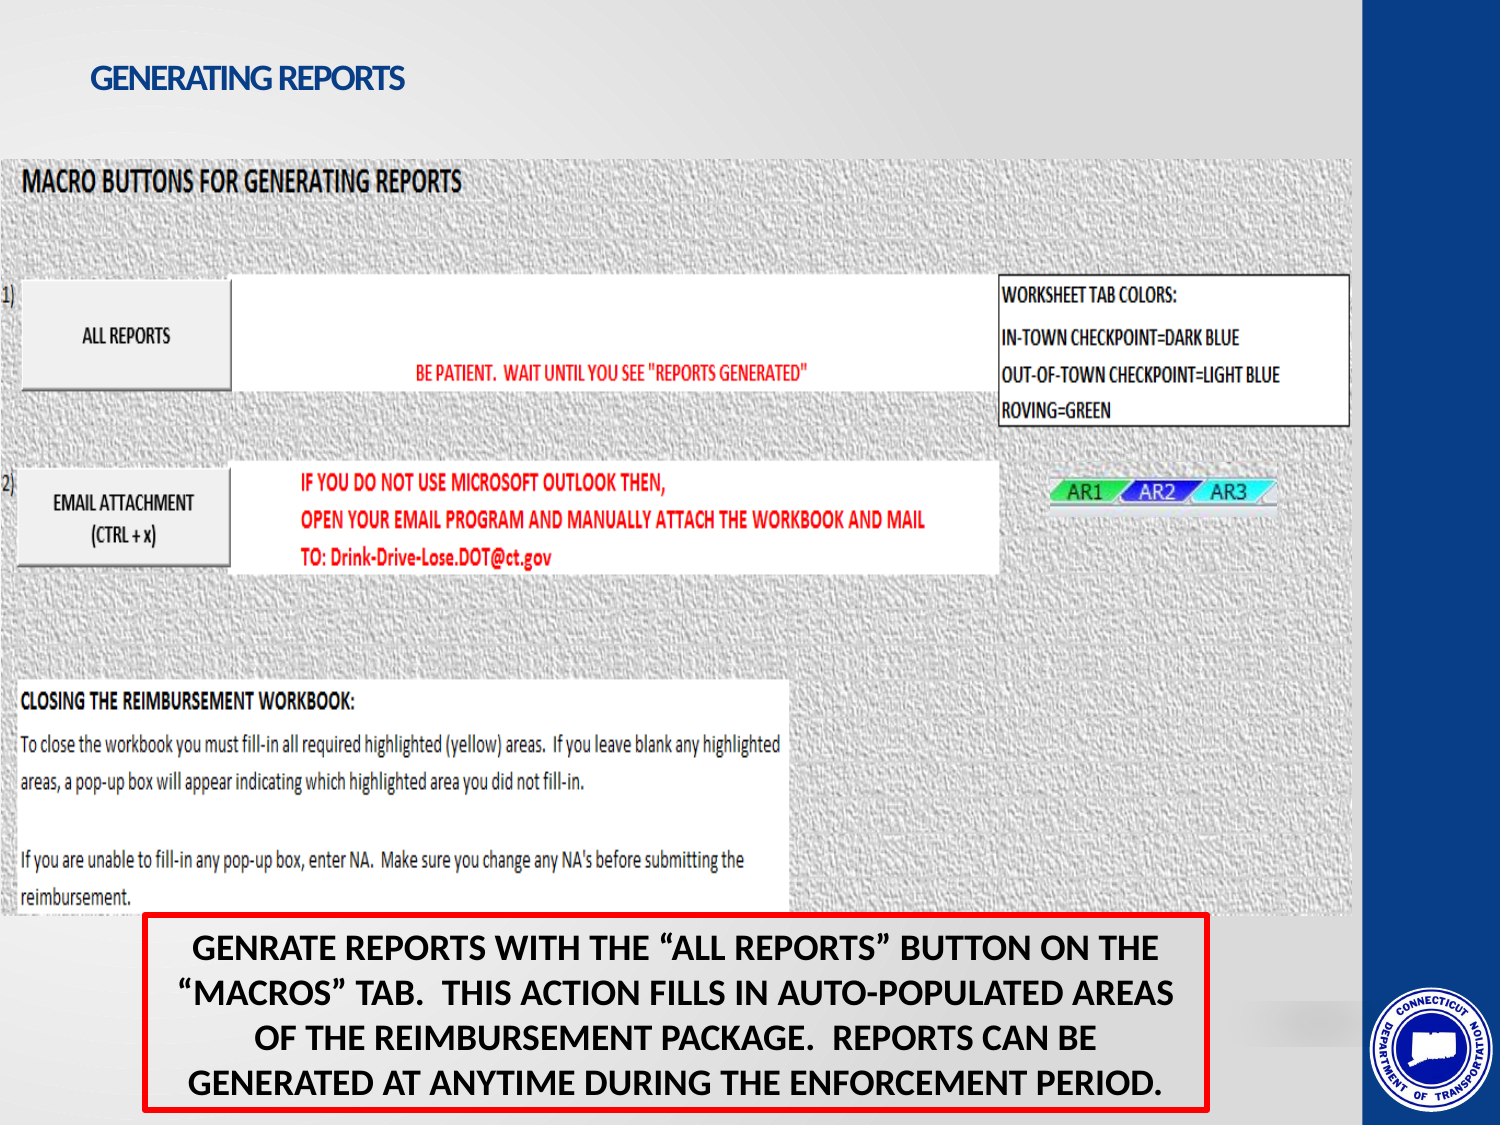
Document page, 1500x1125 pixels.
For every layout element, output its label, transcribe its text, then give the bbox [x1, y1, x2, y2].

picture [0, 159, 1352, 916]
text_box GENRATE REPORTS WITH THE “ALL REPORTS” BUTTON ON THE “MACROS” TAB. THIS ACTION FILLS IN AUTO-POPULATED AREAS OF THE REIMBURSEMENT PACKAGE. REPORTS CAN BE GENERATED AT ANYTIME DURING THE ENFORCEMENT PERIOD. [144, 924, 1208, 1110]
title GENERATING REPORTS [75, 45, 1325, 150]
picture [1369, 987, 1493, 1112]
